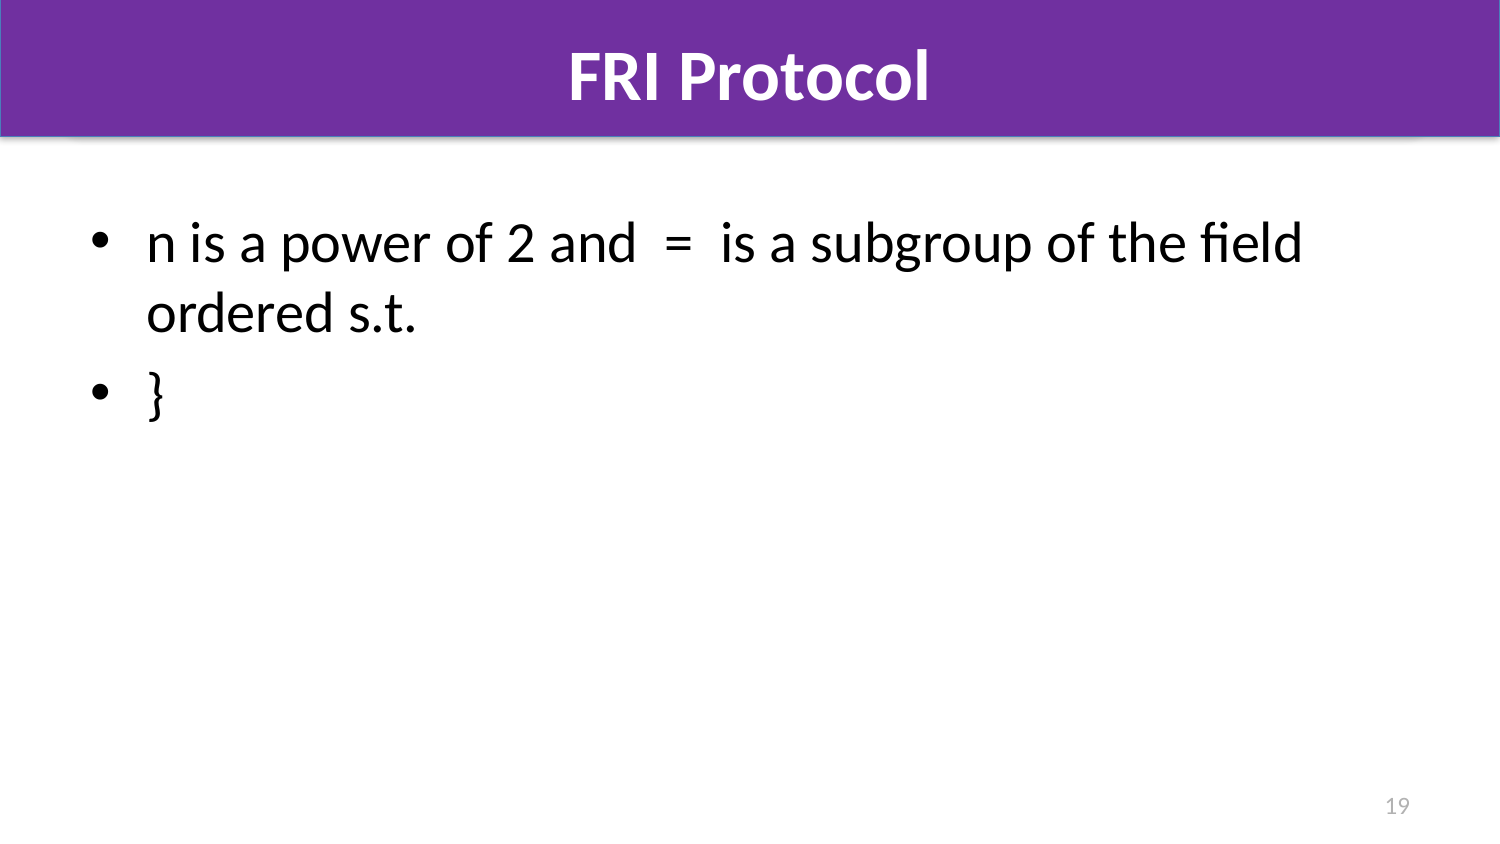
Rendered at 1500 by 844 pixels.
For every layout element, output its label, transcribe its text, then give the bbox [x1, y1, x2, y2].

title FRI Protocol [75, 20, 1425, 123]
slide_number 19 [1074, 782, 1425, 828]
